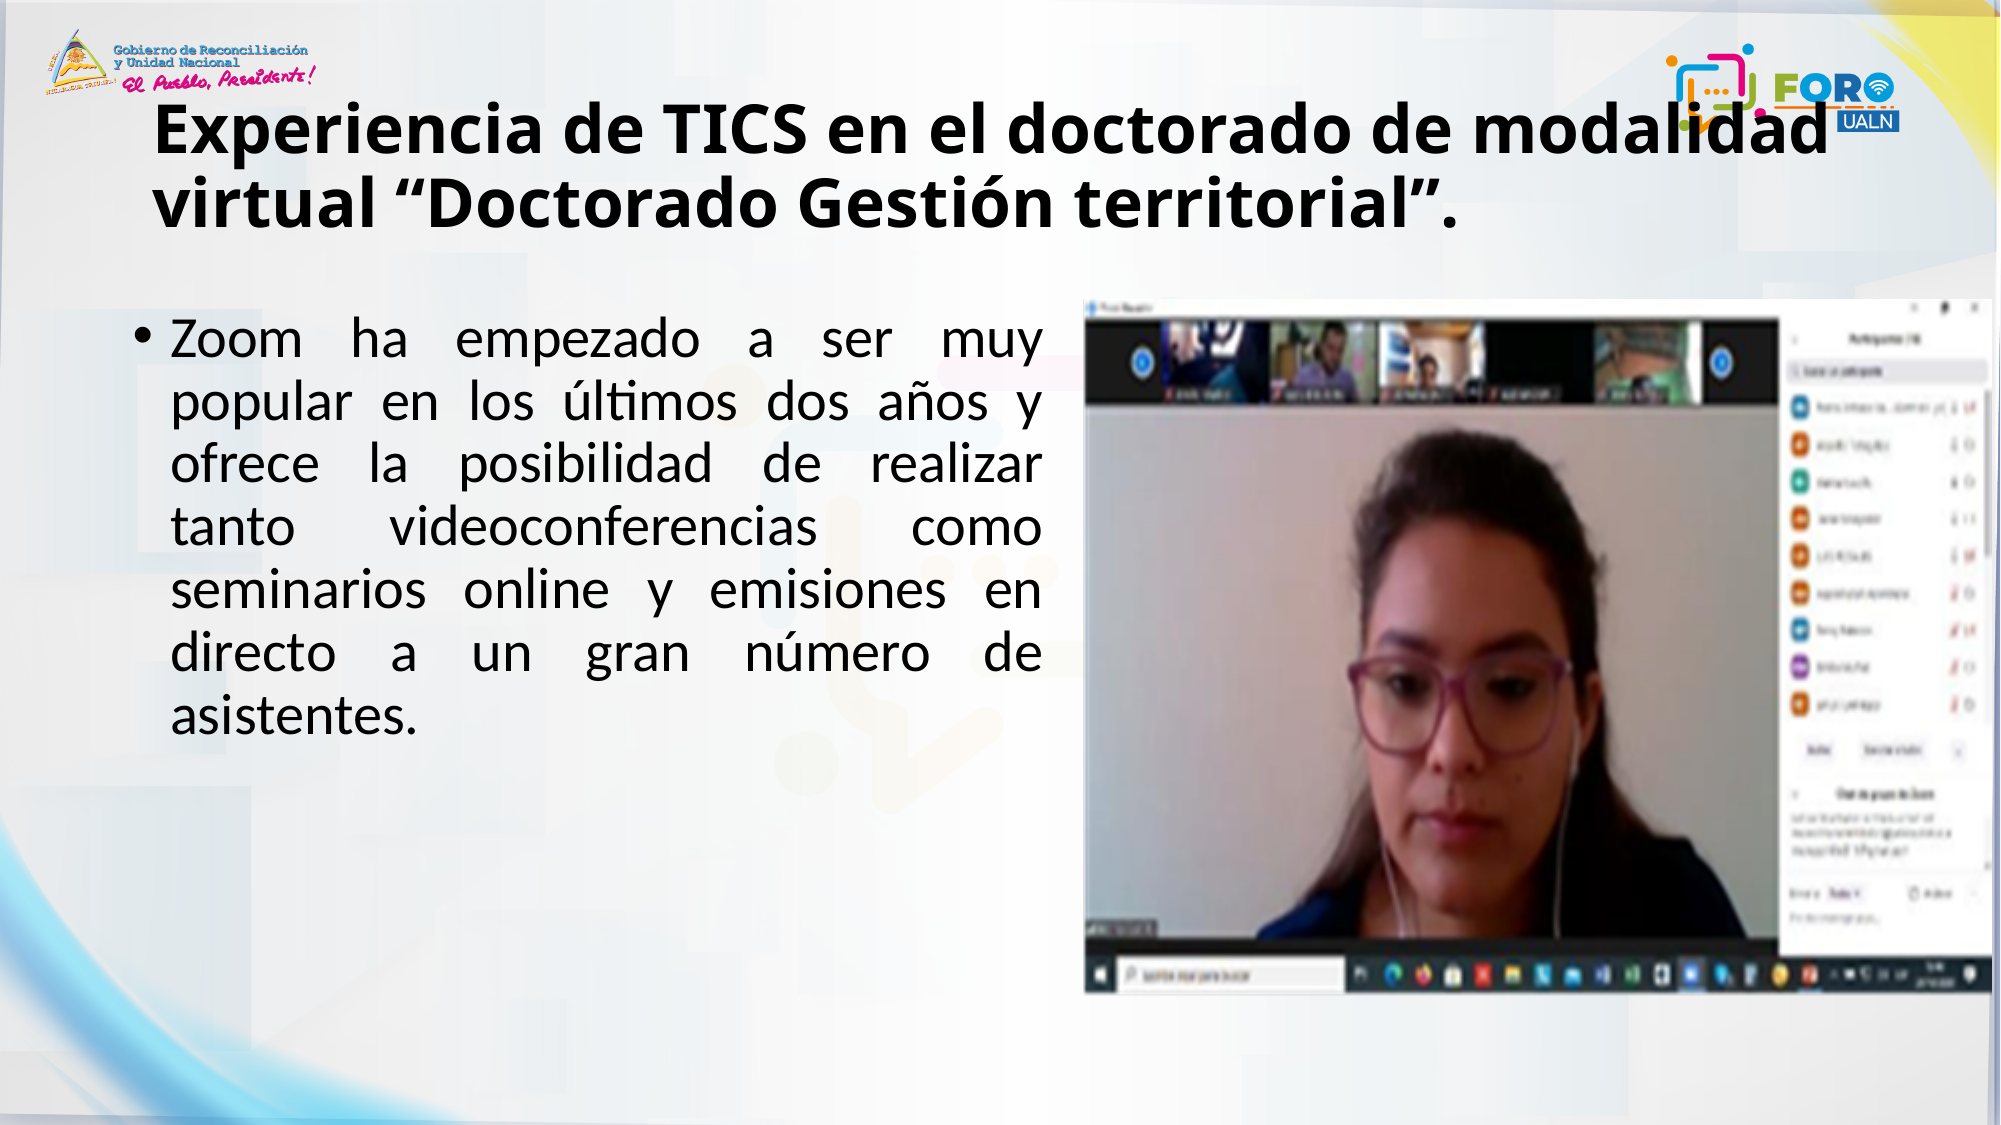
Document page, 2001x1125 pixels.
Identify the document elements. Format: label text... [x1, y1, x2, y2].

list Zoom ha empezado a ser muy popular en los últimos dos años y ofrece la posibilidad de realizar tanto videoconferencias como seminarios online y emisiones en directo a un gran número de asistentes. [117, 299, 1059, 1014]
title Experiencia de TICS en el doctorado de modalidad virtual “Doctorado Gestión territorial”. [137, 59, 1863, 278]
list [1082, 299, 1992, 998]
picture [0, 0, 2001, 1125]
